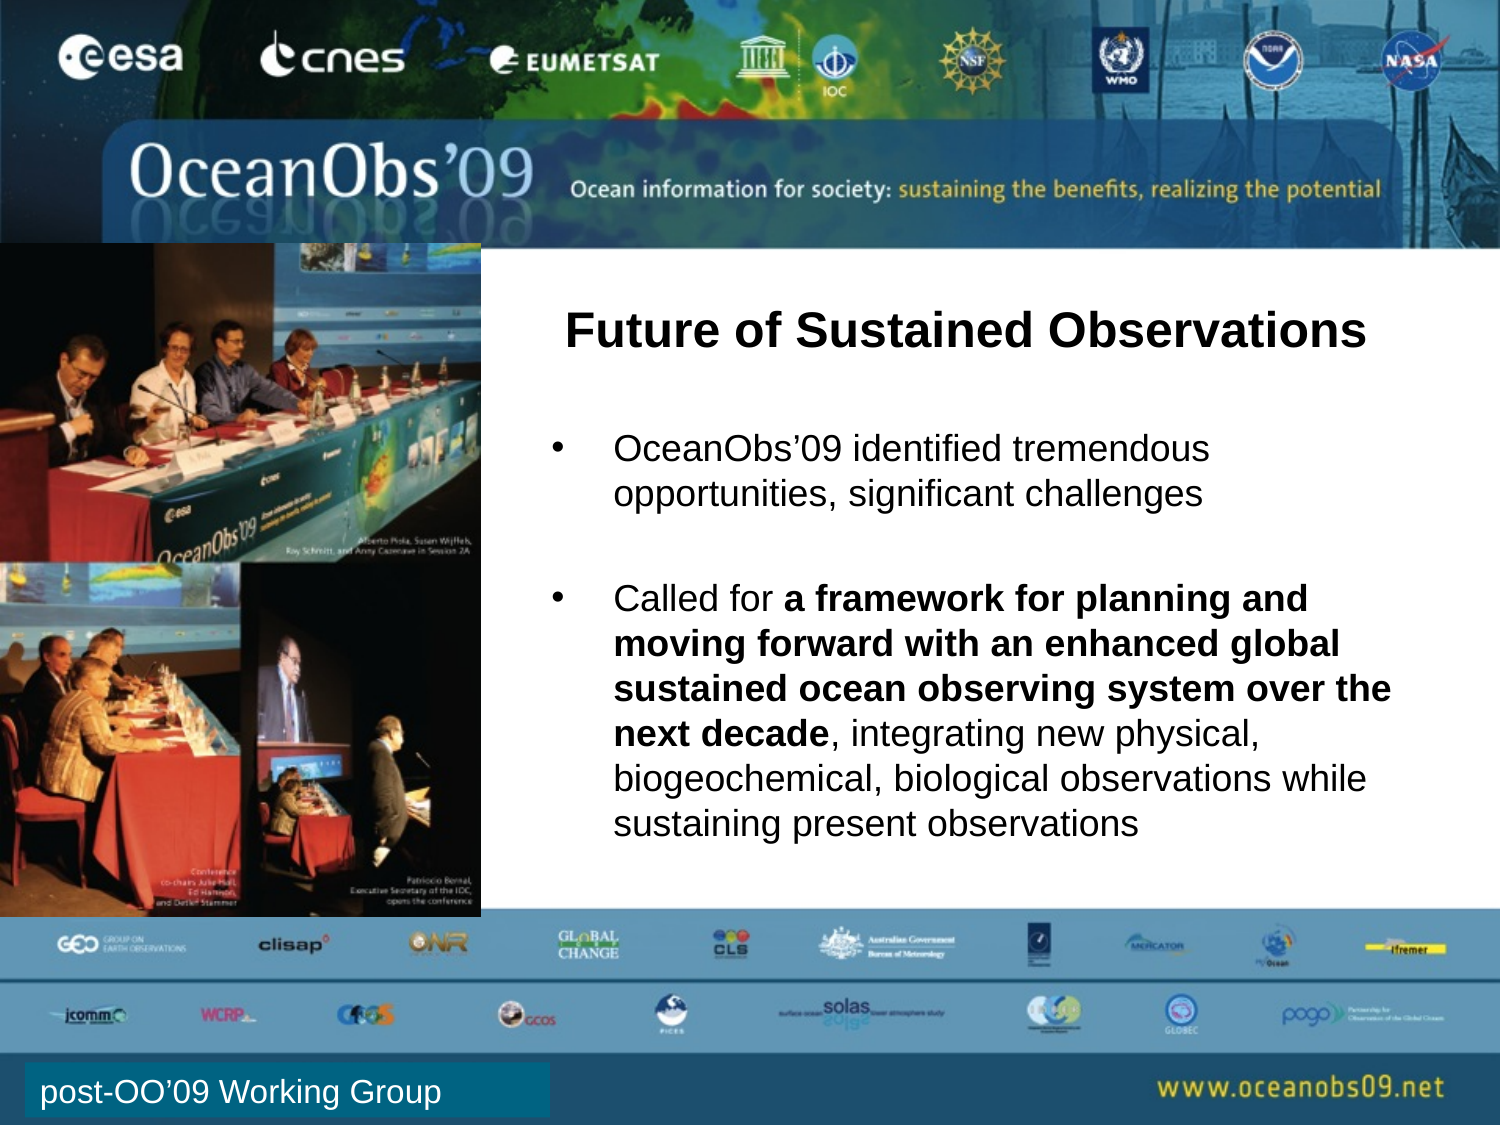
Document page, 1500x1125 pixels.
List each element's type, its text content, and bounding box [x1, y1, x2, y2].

picture [0, 0, 1500, 1125]
title Future of Sustained Observations [549, 258, 1388, 397]
text_box OceanObs’09 identified tremendous opportunities, significant challenges Called for a framework for planning and moving forward with an enhanced global sustained ocean observing system over the next decade, integrating new physical, biogeochemical, biological observations while sustaining present observations [536, 416, 1449, 879]
